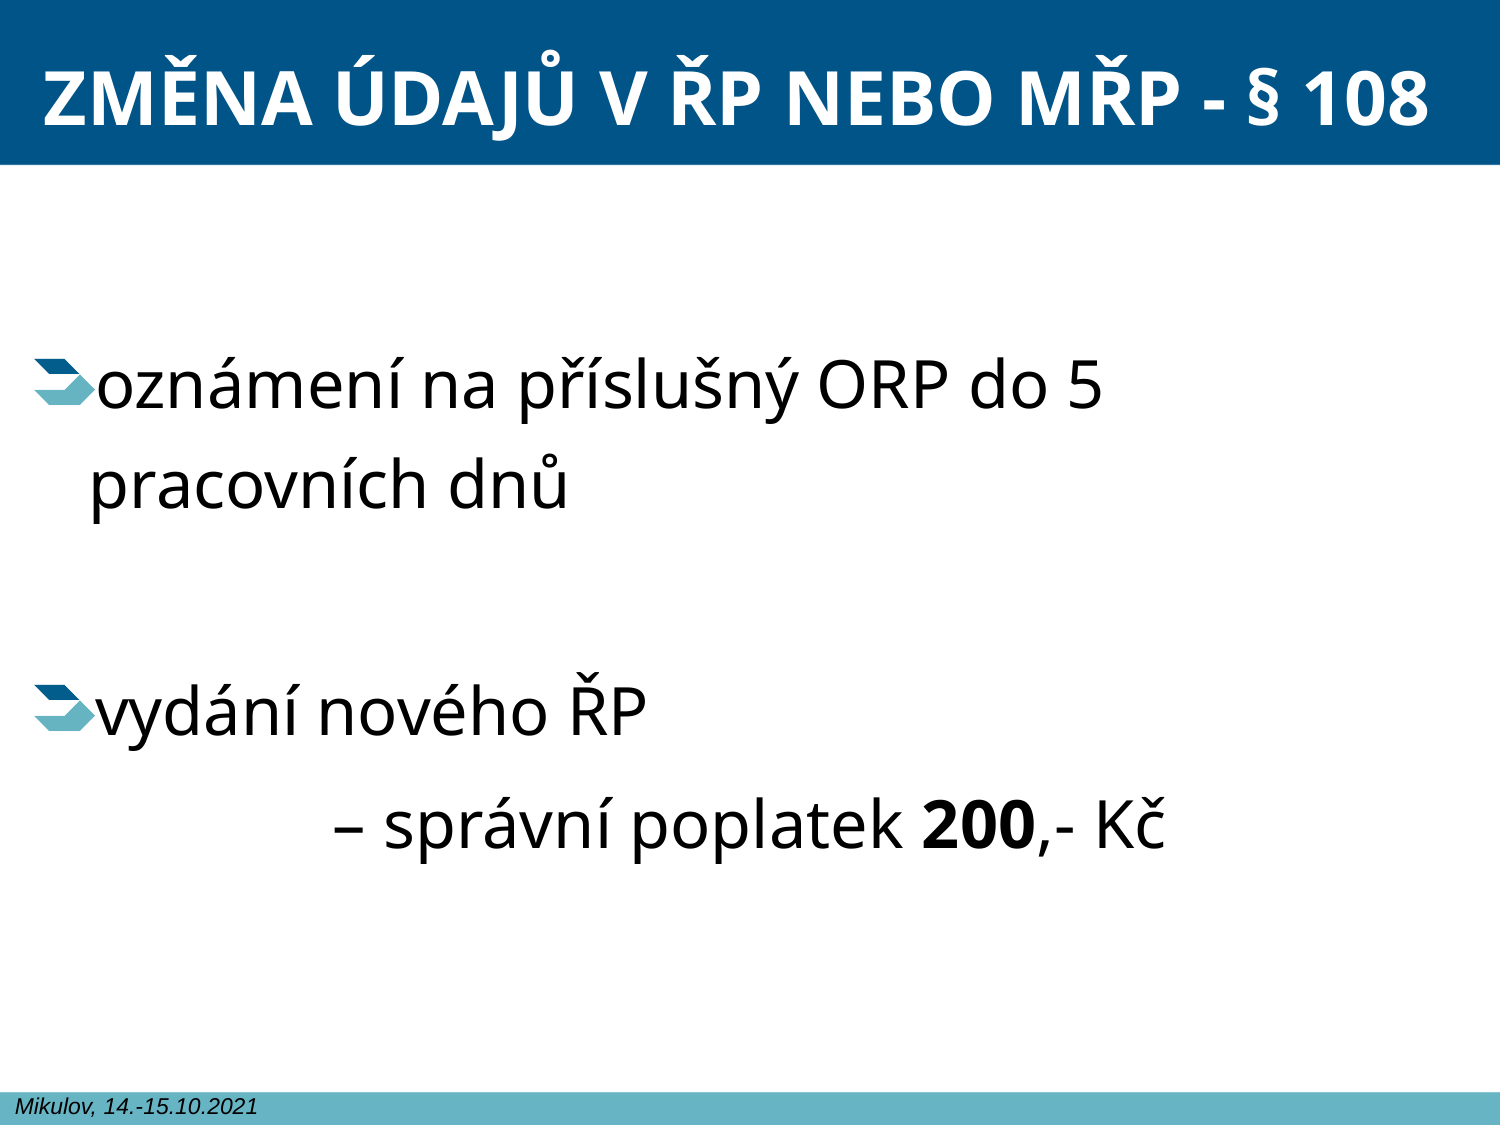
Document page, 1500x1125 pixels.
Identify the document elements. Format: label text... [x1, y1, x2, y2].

title ZMĚNA ÚDAJŮ V ŘP NEBO MŘP - § 108 [17, 7, 1459, 185]
list oznámení na příslušný ORP do 5 pracovních dnů vydání nového ŘP – správní poplatek 200,- Kč [17, 314, 1459, 1035]
picture [0, 0, 1500, 1125]
